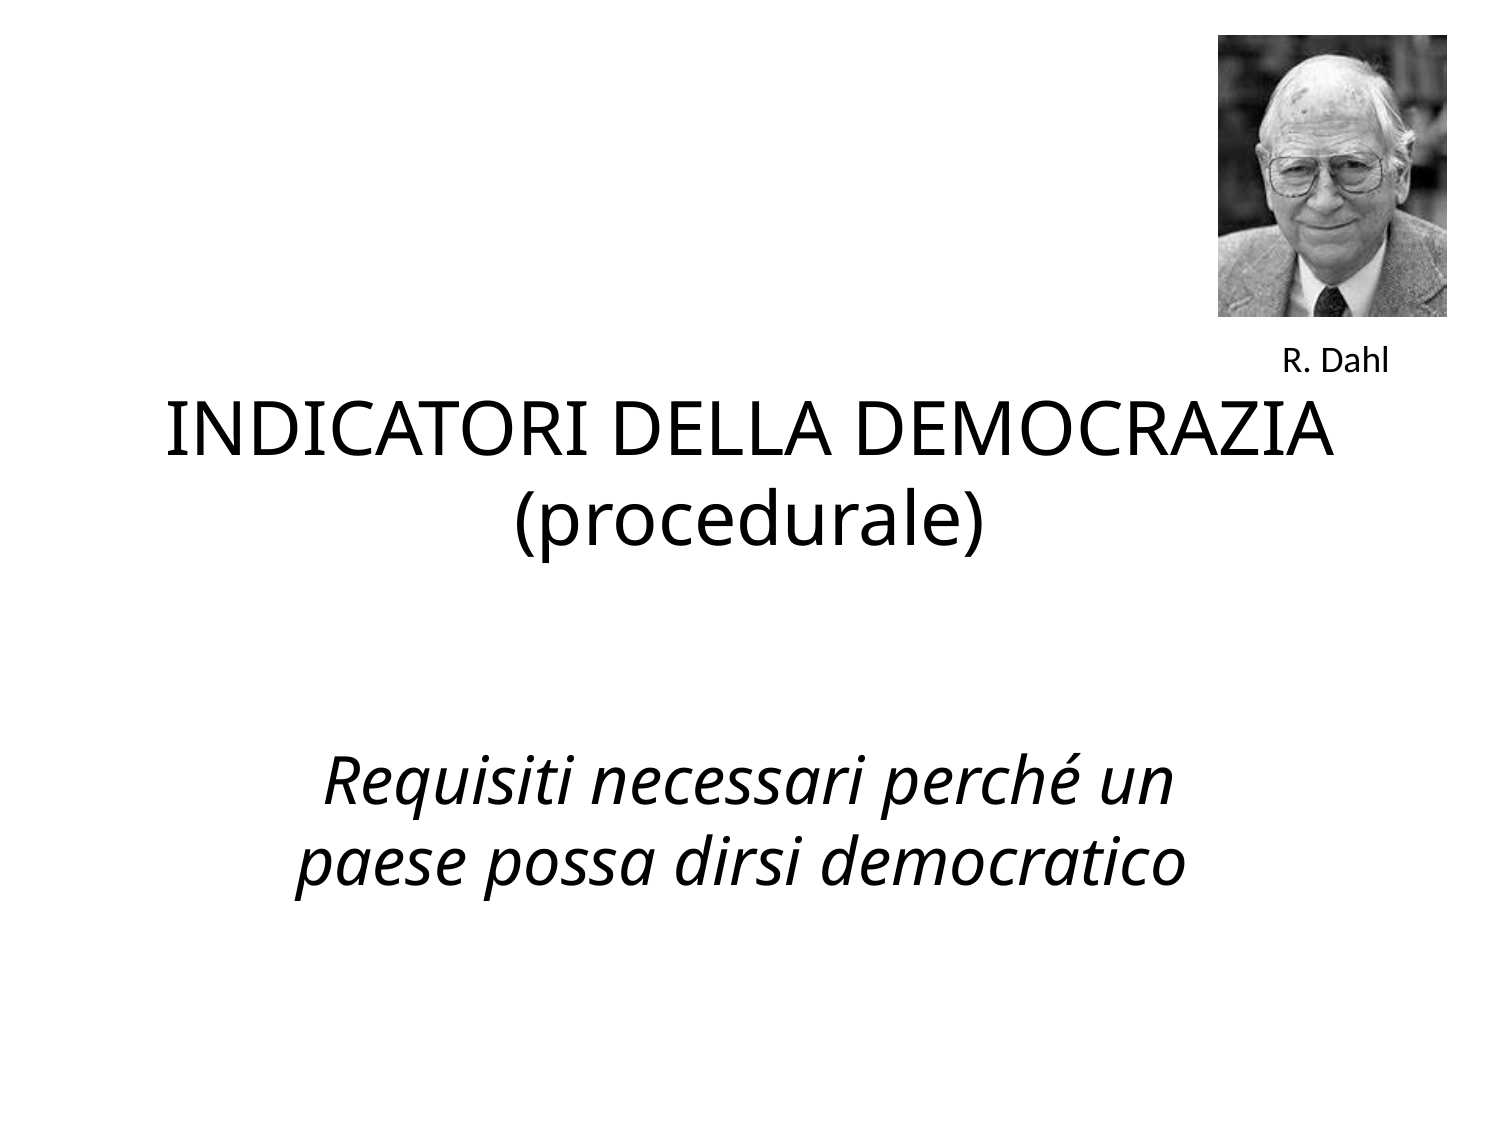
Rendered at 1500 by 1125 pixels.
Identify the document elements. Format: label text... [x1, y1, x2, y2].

text_box R. Dahl [1230, 328, 1442, 388]
picture [1218, 34, 1448, 317]
title INDICATORI DELLA DEMOCRAZIA (procedurale) [112, 349, 1388, 591]
subtitle Requisiti necessari perché un paese possa dirsi democratico [225, 637, 1275, 925]
